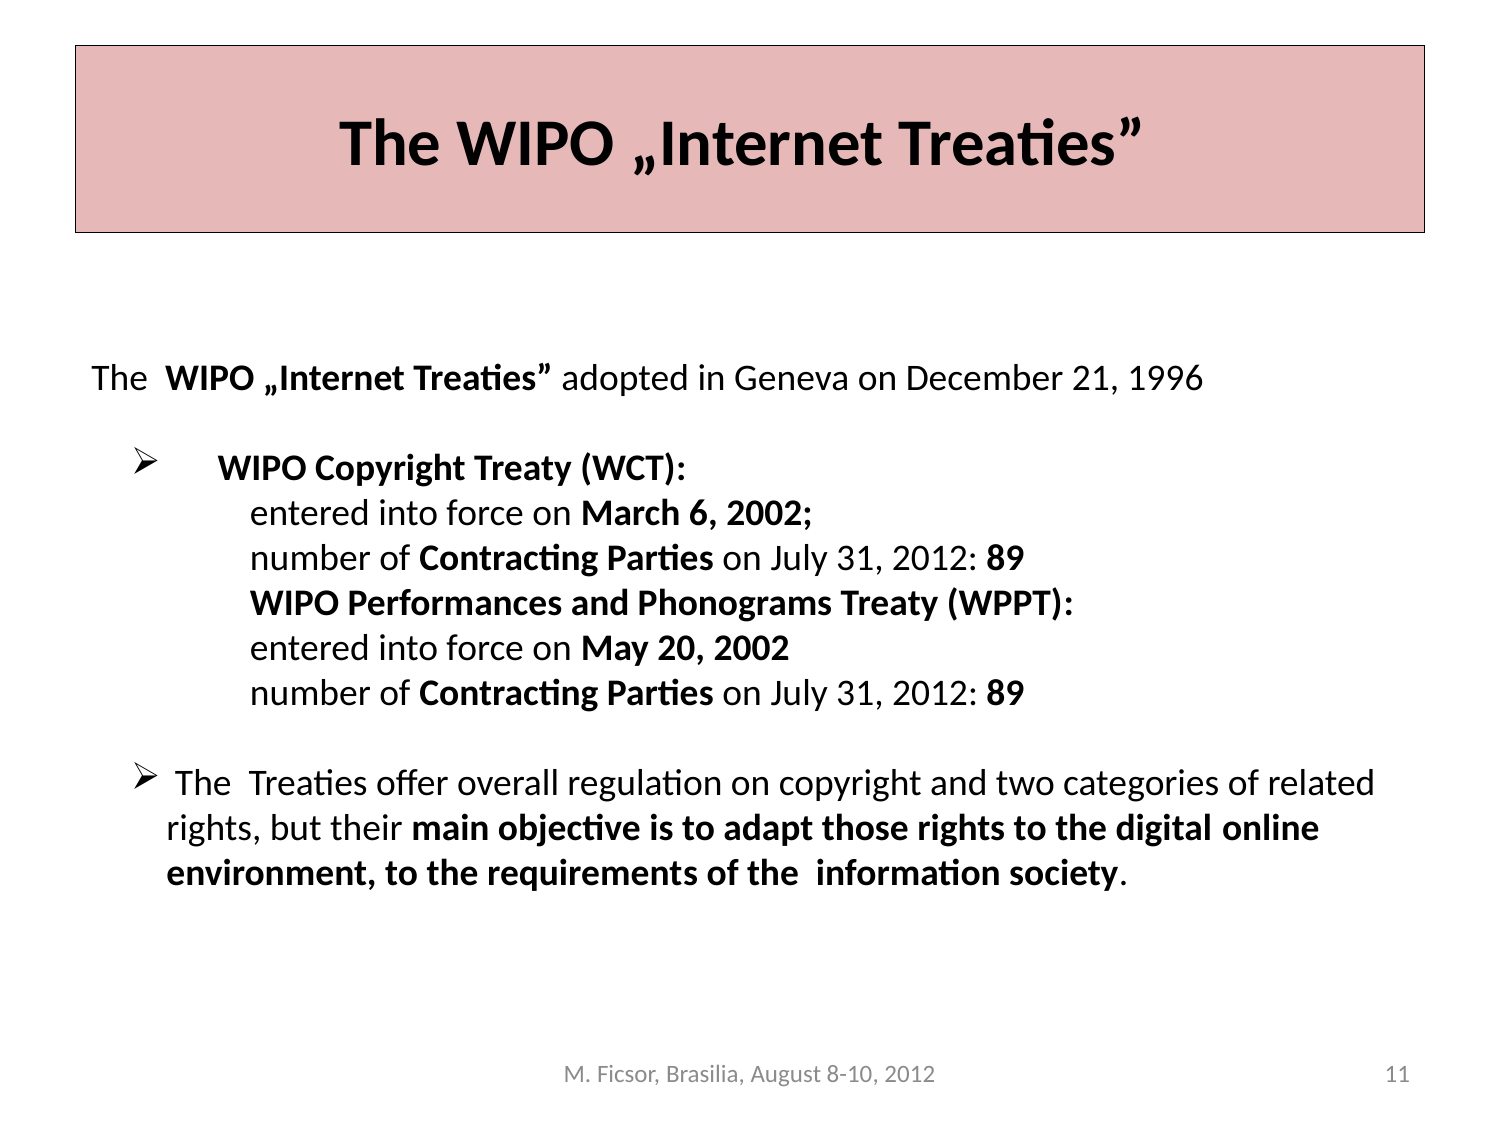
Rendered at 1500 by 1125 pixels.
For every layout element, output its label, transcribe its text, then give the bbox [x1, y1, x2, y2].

title The WIPO „Internet Treaties” [75, 45, 1425, 233]
text_box The WIPO „Internet Treaties” adopted in Geneva on December 21, 1996 WIPO Copyright Treaty (WCT): entered into force on March 6, 2002; number of Contracting Parties on July 31, 2012: 89 WIPO Performances and Phonograms Treaty (WPPT): entered into force on May 20, 2002 number of Contracting Parties on July 31, 2012: 89 The Treaties offer overall regulation on copyright and two categories of related rights, but their main objective is to adapt those rights to the digital online environment, to the requirements of the information society. [76, 255, 1412, 946]
footer M. Ficsor, Brasilia, August 8-10, 2012 [512, 1042, 988, 1103]
slide_number 11 [1074, 1042, 1425, 1103]
